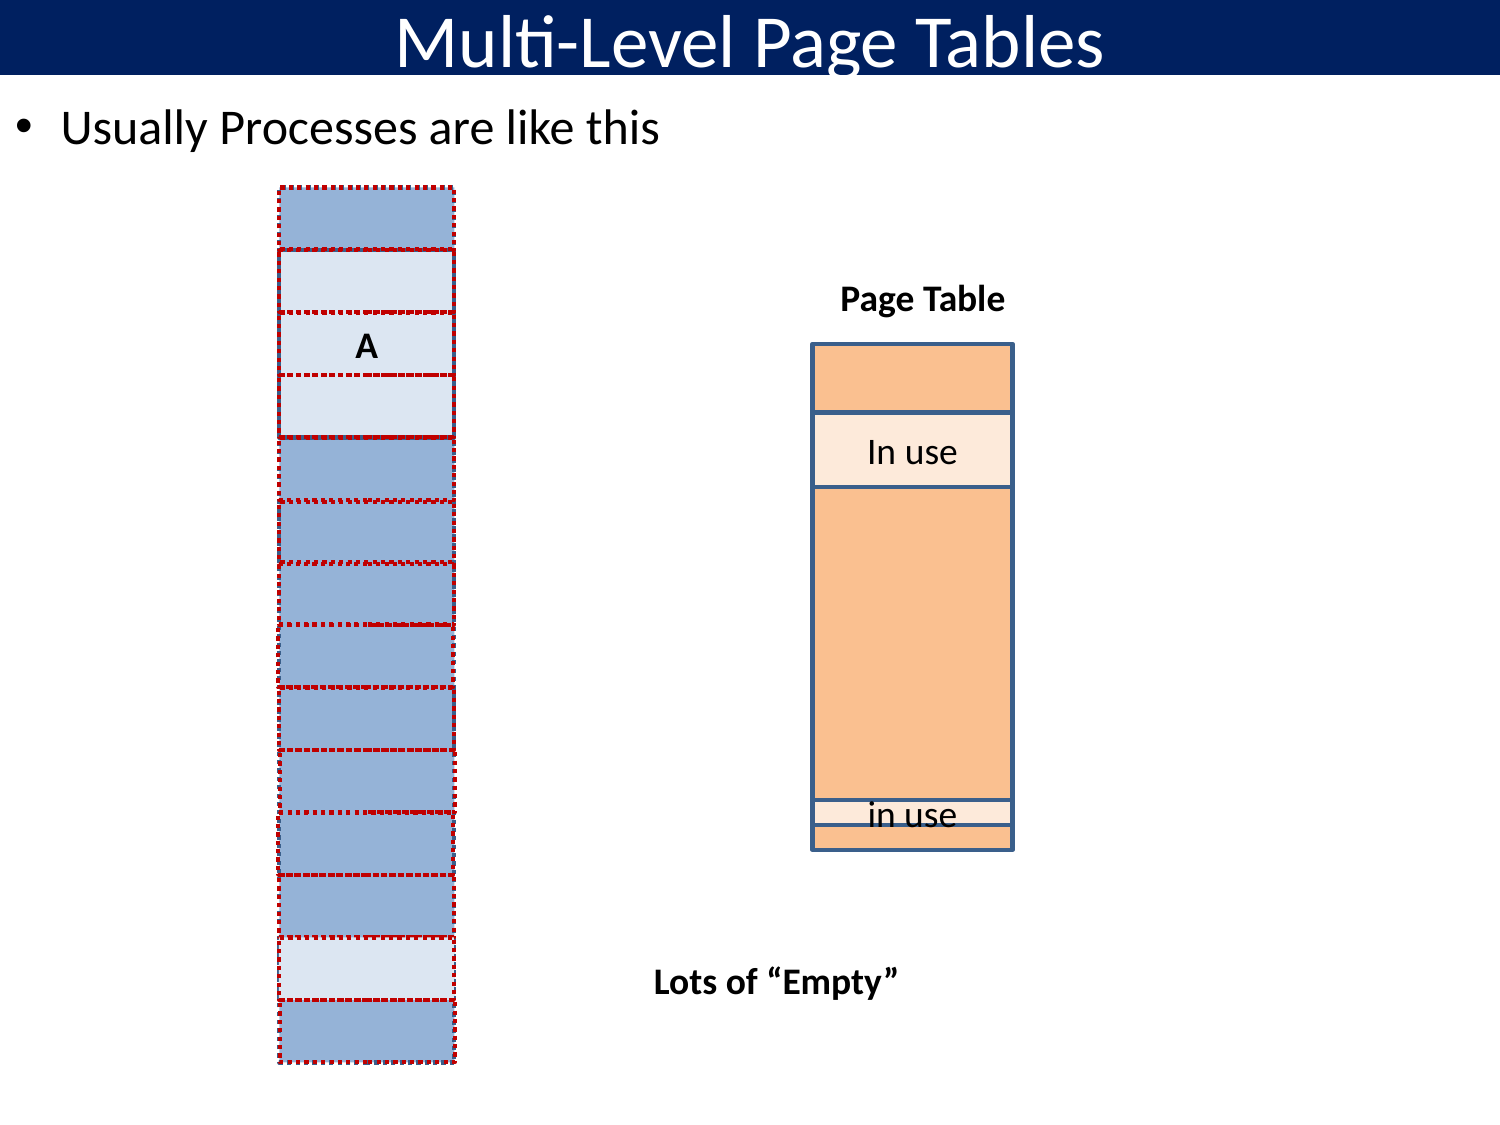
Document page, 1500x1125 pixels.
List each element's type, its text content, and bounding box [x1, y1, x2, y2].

text_box [276, 623, 455, 689]
text_box [277, 435, 456, 502]
text_box [810, 342, 1015, 410]
text_box [278, 998, 457, 1064]
text_box [277, 247, 456, 314]
list Usually Processes are like this [0, 87, 1500, 163]
text_box Page Table [825, 266, 1021, 327]
title Multi-Level Page Tables [0, 0, 1500, 75]
text_box Lots of “Empty” [639, 949, 915, 1010]
text_box [810, 489, 1015, 798]
text_box In use [810, 410, 1015, 489]
text_box [277, 185, 456, 252]
text_box [277, 500, 456, 565]
text_box [277, 685, 456, 752]
text_box in use [810, 798, 1015, 827]
text_box [810, 827, 1015, 852]
text_box [277, 373, 456, 439]
text_box [278, 748, 457, 814]
text_box [276, 810, 455, 877]
text_box [277, 310, 456, 377]
text_box [277, 873, 456, 939]
text_box [277, 560, 456, 627]
text_box [277, 935, 456, 1002]
